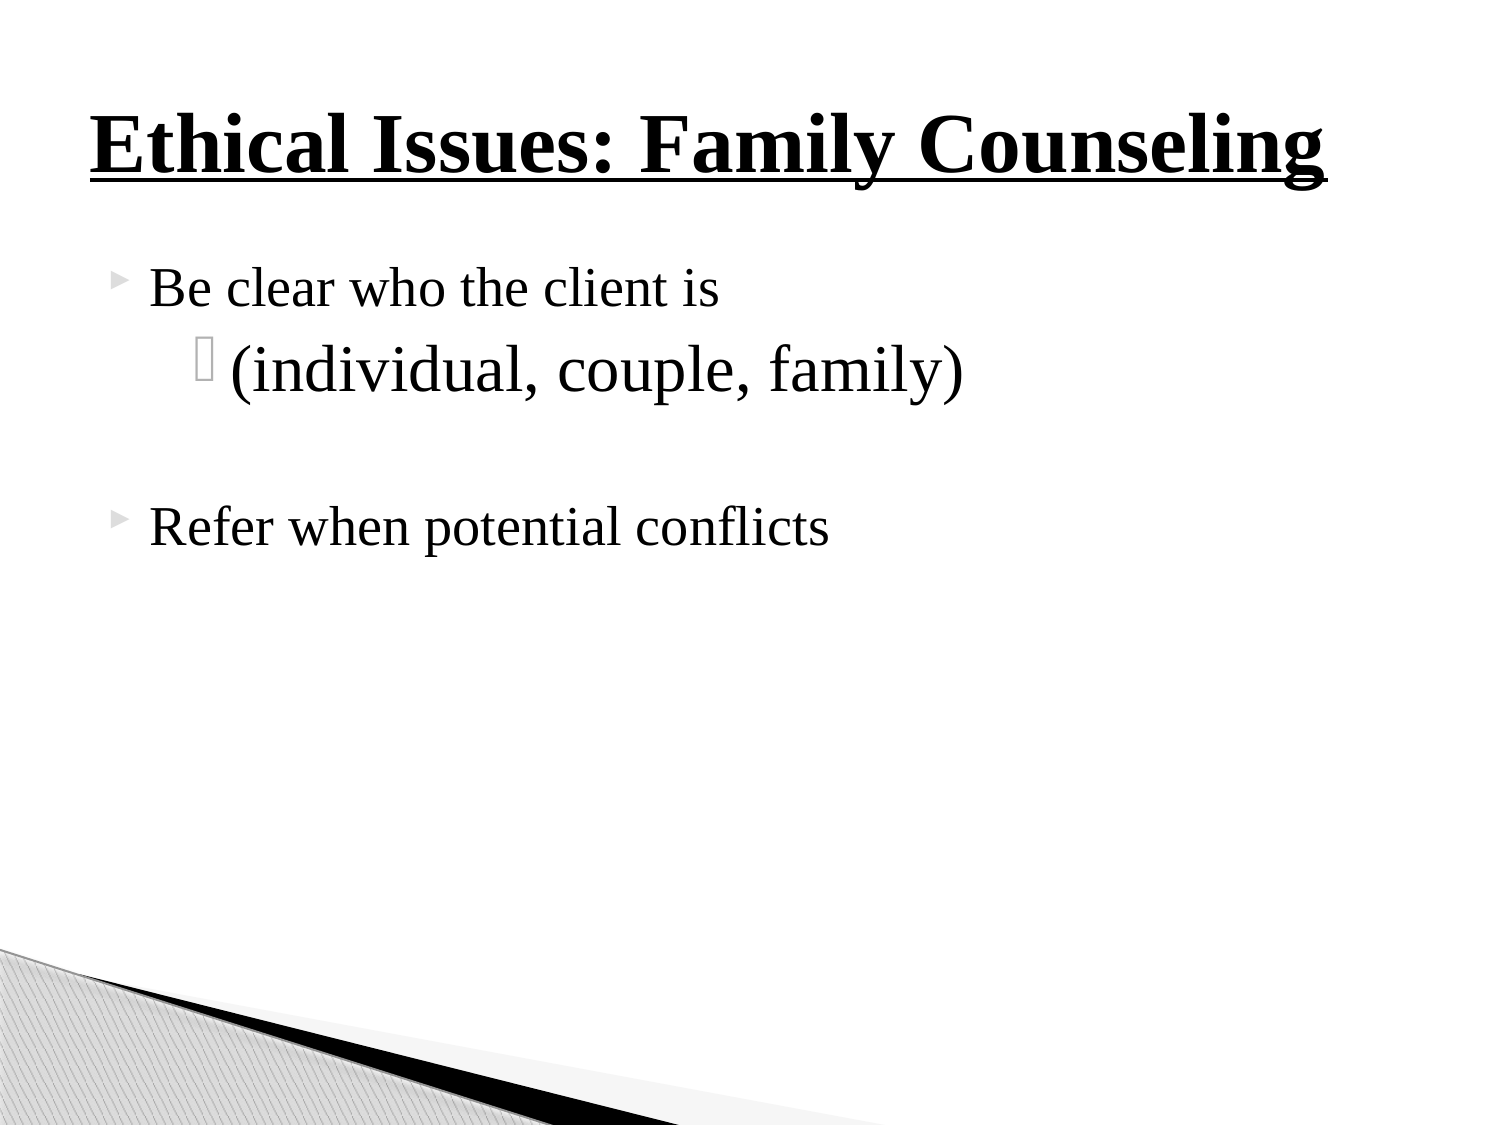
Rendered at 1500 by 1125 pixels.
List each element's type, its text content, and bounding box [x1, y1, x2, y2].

title Ethical Issues: Family Counseling [75, 45, 1425, 233]
list Be clear who the client is (individual, couple, family) Refer when potential conflicts [75, 243, 1425, 986]
